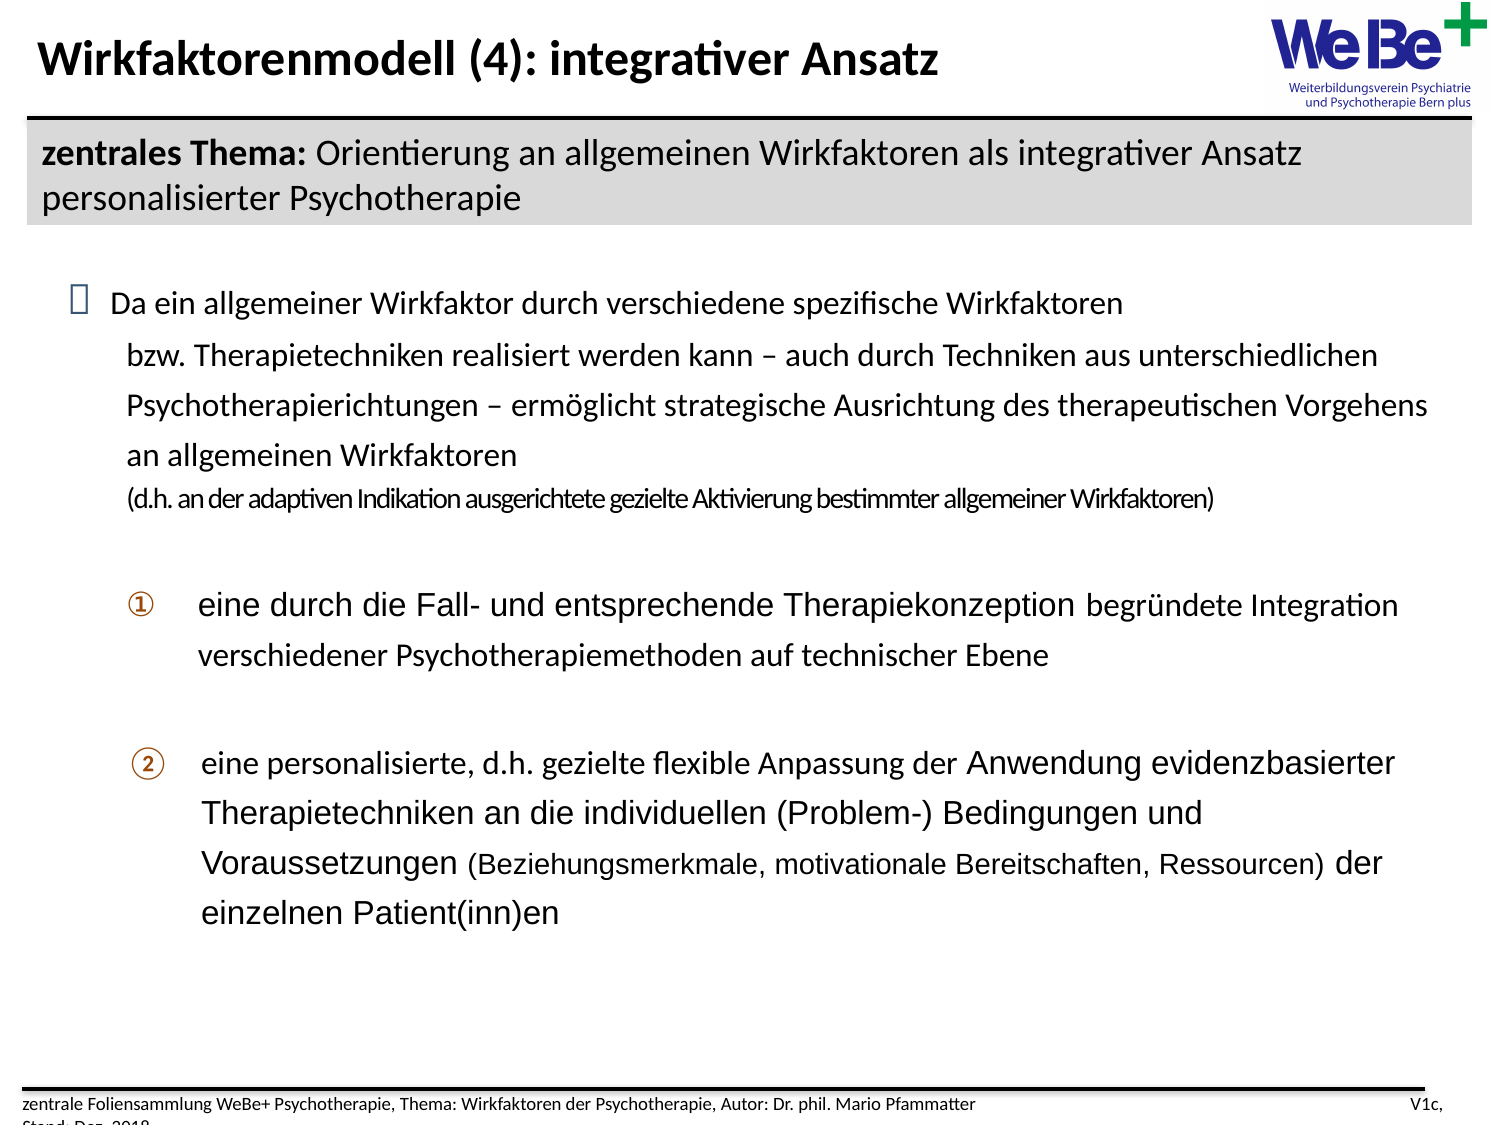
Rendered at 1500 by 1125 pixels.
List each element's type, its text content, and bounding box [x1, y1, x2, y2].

text_box  Da ein allgemeiner Wirkfaktor durch verschiedene spezifische Wirkfaktoren bzw. Therapietechniken realisiert werden kann – auch durch Techniken aus unterschiedlichen Psychotherapierichtungen – ermöglicht strategische Ausrichtung des therapeutischen Vorgehens an allgemeinen Wirkfaktoren (d.h. an der adaptiven Indikation ausgerichtete gezielte Aktivierung bestimmter allgemeiner Wirkfaktoren) eine durch die Fall- und entsprechende Therapiekonzeption begründete Integration verschiedener Psychotherapiemethoden auf technischer Ebene eine personalisierte, d.h. gezielte flexible Anpassung der Anwendung evidenzbasierter Therapietechniken an die individuellen (Problem-) Bedingungen und Voraussetzungen (Beziehungsmerkmale, motivationale Bereitschaften, Ressourcen) der einzelnen Patient(inn)en [22, 265, 1481, 939]
picture [1266, 0, 1492, 113]
text_box zentrales Thema: Orientierung an allgemeinen Wirkfaktoren als integrativer Ansatz personalisierter Psychotherapie [26, 124, 1472, 225]
text_box Wirkfaktorenmodell (4): integrativer Ansatz [22, 17, 1207, 93]
text_box zentrale Foliensammlung WeBe+ Psychotherapie, Thema: Wirkfaktoren der Psychotherapie, Autor: Dr. phil. Mario Pfammatter V1c, Stand: Dez. 2018 [7, 1084, 1500, 1125]
